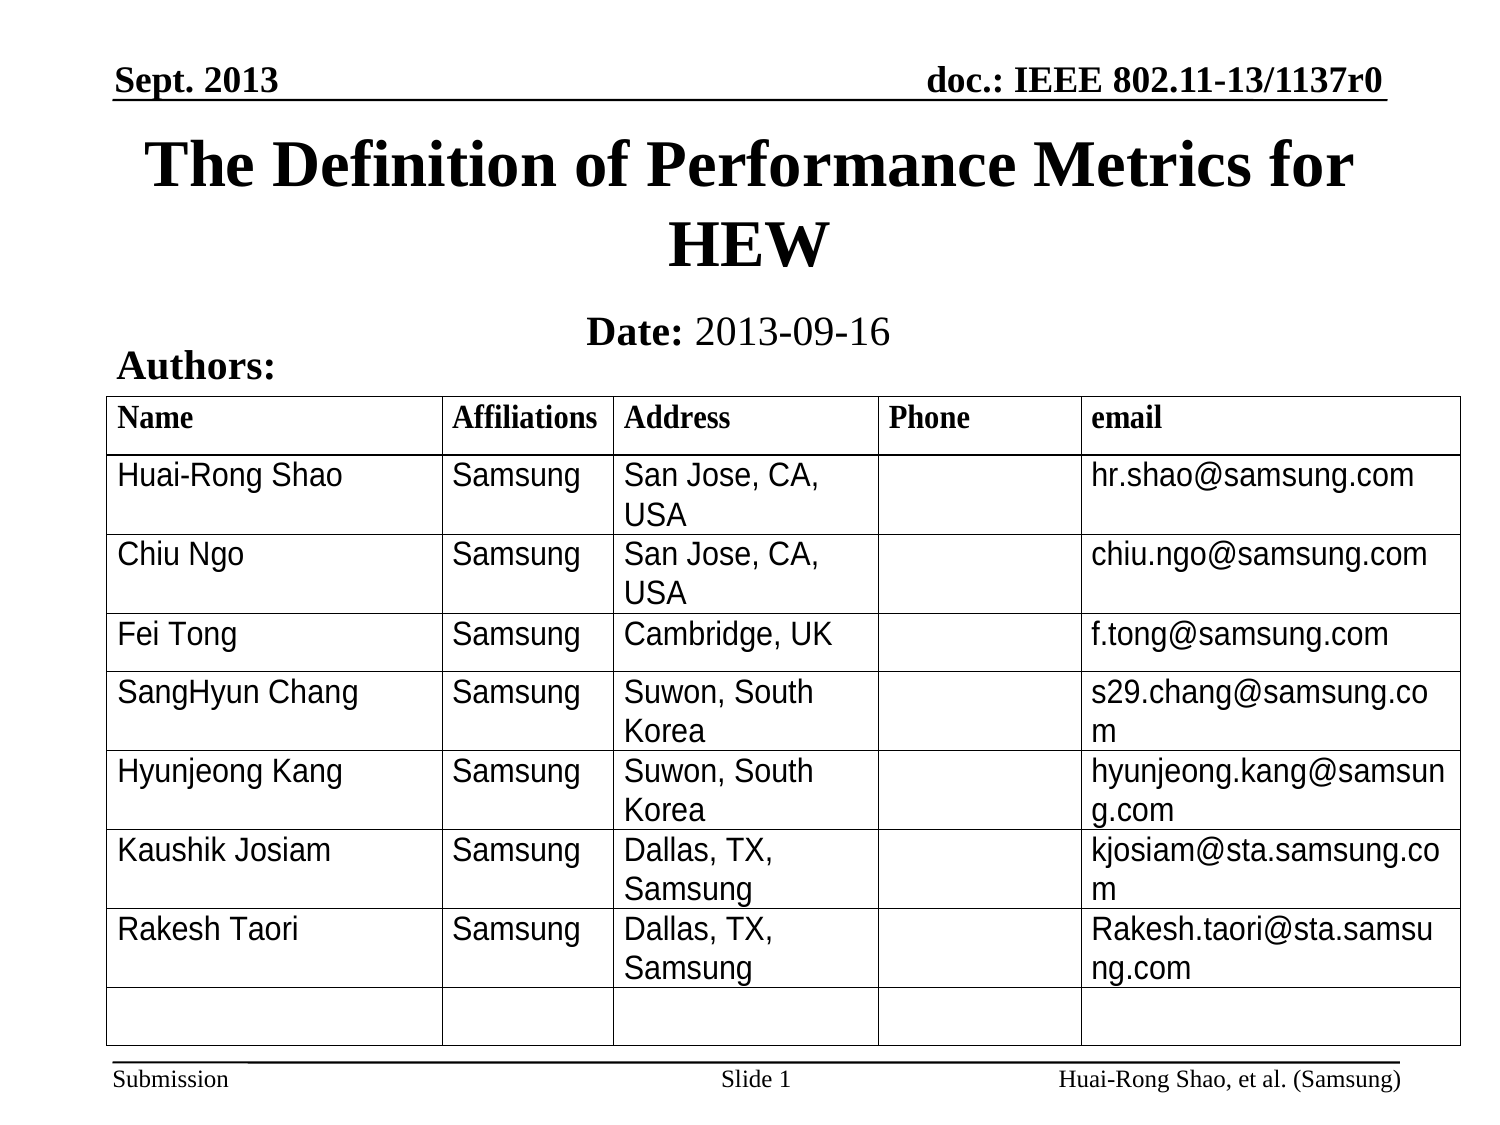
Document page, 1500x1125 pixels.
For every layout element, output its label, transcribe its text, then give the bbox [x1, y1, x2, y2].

list Date: 2013-09-16 [100, 295, 1377, 359]
title The Definition of Performance Metrics for HEW [112, 112, 1388, 288]
text_box Authors: [101, 330, 339, 393]
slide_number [114, 54, 281, 101]
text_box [95, 396, 1500, 1125]
